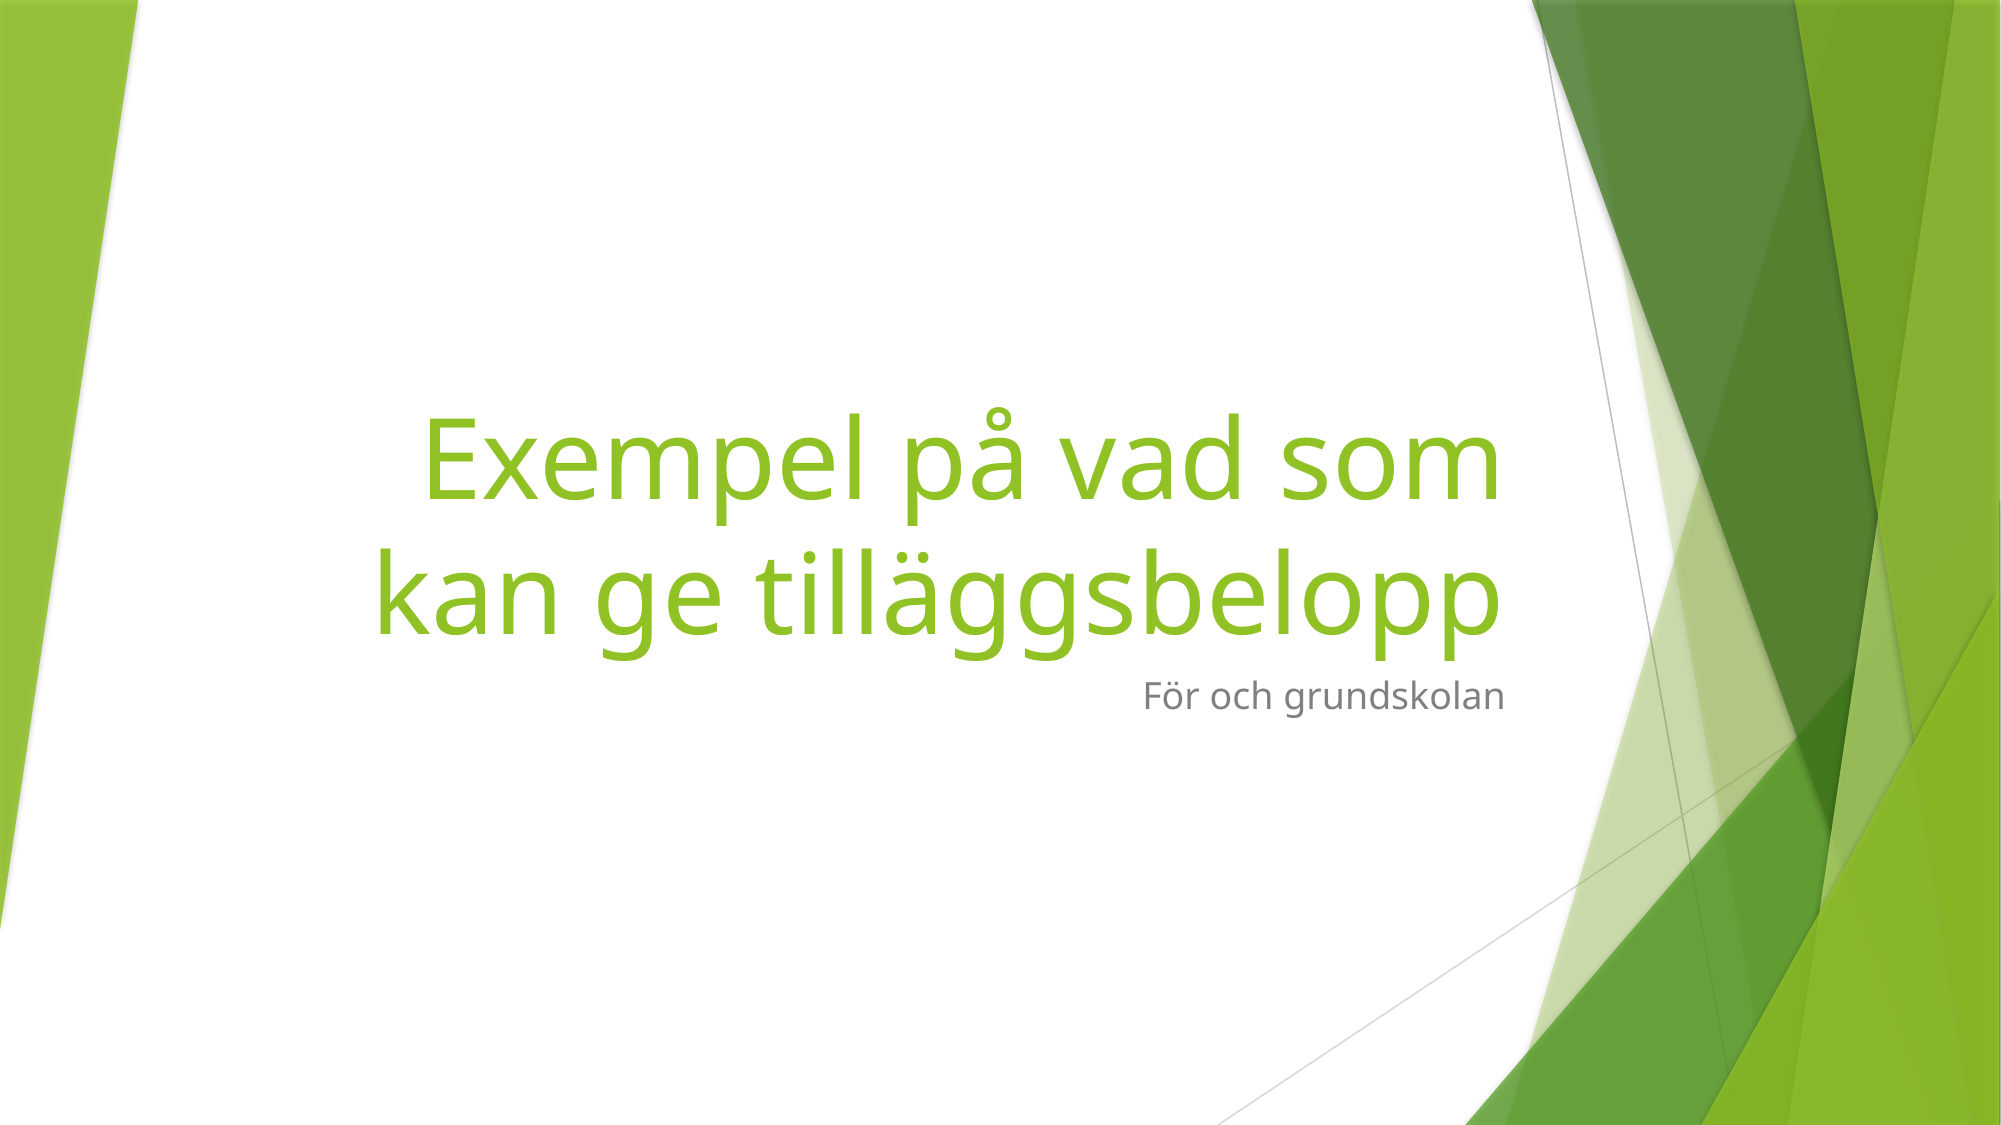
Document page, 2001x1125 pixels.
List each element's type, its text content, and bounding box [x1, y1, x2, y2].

subtitle För och grundskolan [247, 664, 1522, 845]
title Exempel på vad som kan ge tilläggsbelopp [247, 394, 1522, 664]
